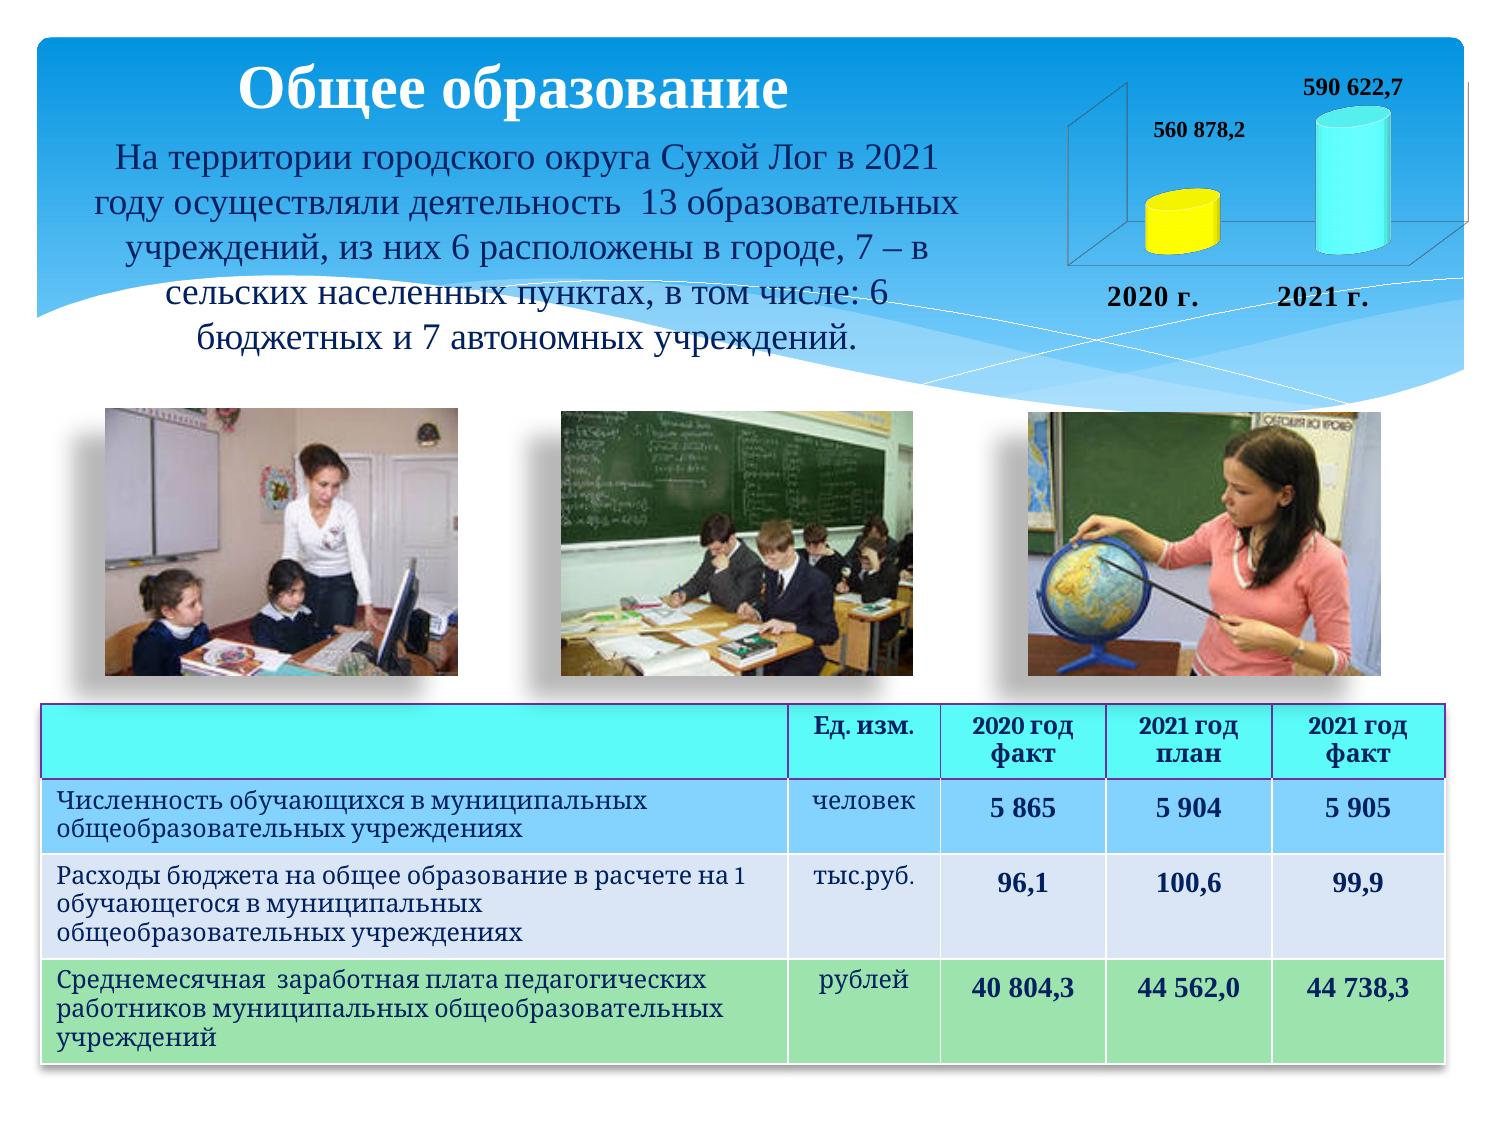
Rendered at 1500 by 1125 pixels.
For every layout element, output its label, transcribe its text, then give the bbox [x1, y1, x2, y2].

table_cell 5 905 [1273, 780, 1444, 853]
table_header 2020 год факт [941, 705, 1105, 778]
picture [105, 408, 458, 676]
chart [1056, 44, 1471, 329]
picture [1028, 412, 1381, 677]
table_cell 100,6 [1107, 855, 1271, 958]
table_cell Среднемесячная заработная плата педагогических работников муниципальных общеобразовательных учреждений [42, 960, 787, 1063]
table_cell человек [789, 780, 940, 853]
table_cell 40 804,3 [941, 960, 1105, 1063]
text_box На территории городского округа Сухой Лог в 2021 году осуществляли деятельность 13 образовательных учреждений, из них 6 расположены в городе, 7 – в сельских населенных пунктах, в том числе: 6 бюджетных и 7 автономных учреждений. [68, 124, 987, 365]
table_cell рублей [789, 960, 940, 1063]
table_cell 96,1 [941, 855, 1105, 958]
table_header 2021 год факт [1273, 705, 1444, 778]
table_header Ед. изм. [789, 705, 940, 778]
picture [560, 411, 913, 676]
table_header [42, 705, 787, 778]
table_cell Расходы бюджета на общее образование в расчете на 1 обучающегося в муниципальных общеобразовательных учреждениях [42, 855, 787, 958]
text_box Общее образование [87, 41, 940, 126]
table_cell тыс.руб. [789, 855, 940, 958]
table_cell 44 738,3 [1273, 960, 1444, 1063]
table_cell 99,9 [1273, 855, 1444, 958]
table_header 2021 год план [1107, 715, 1271, 778]
table_cell Численность обучающихся в муниципальных общеобразовательных учреждениях [42, 780, 787, 853]
table_cell 44 562,0 [1107, 960, 1271, 1063]
table_cell 5 904 [1107, 780, 1271, 853]
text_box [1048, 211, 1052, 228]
table_cell 5 865 [941, 780, 1105, 853]
